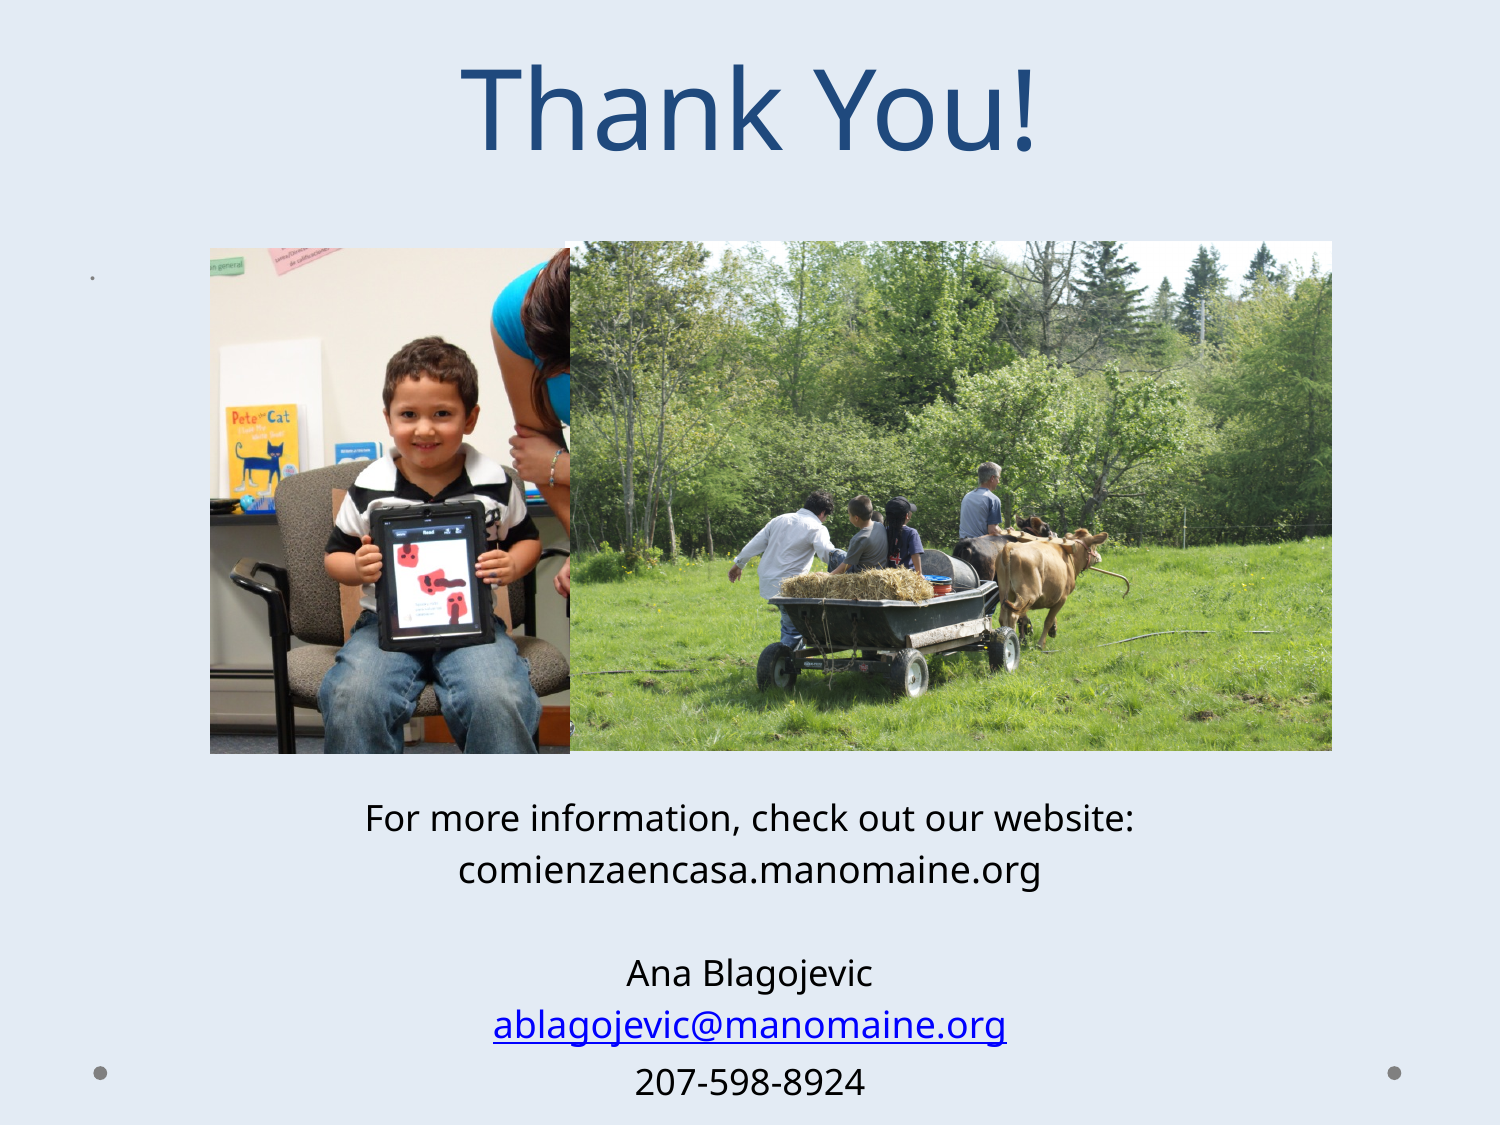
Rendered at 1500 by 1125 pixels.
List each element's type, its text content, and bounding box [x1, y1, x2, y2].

list For more information, check out our website: comienzaencasa.manomaine.org Ana Blagojevic ablagojevic@manomaine.org 207-598-8924 [75, 262, 1425, 1125]
picture [210, 241, 1332, 755]
title Thank You! [75, 14, 1425, 181]
